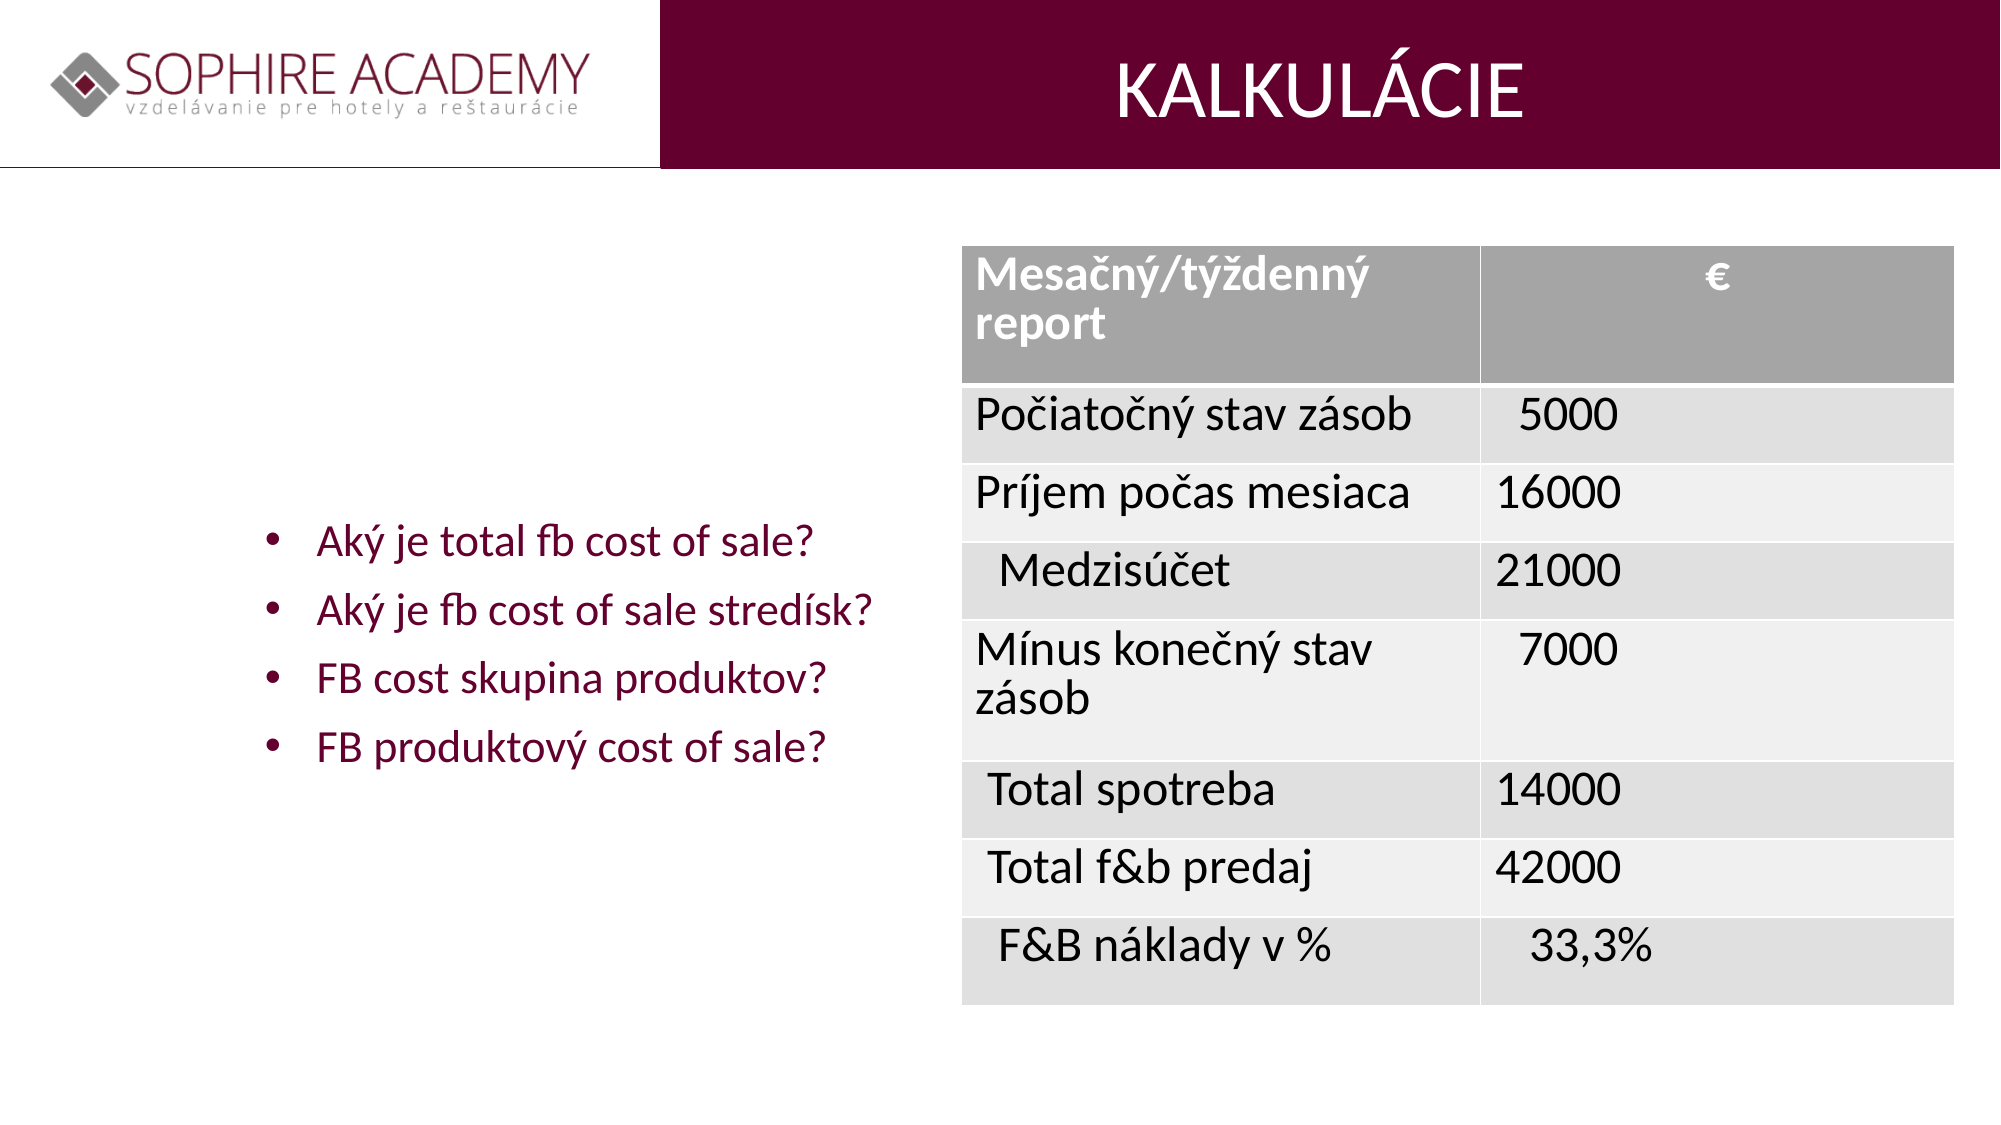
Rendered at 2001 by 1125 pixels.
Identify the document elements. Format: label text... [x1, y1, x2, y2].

table_cell Medzisúčet [962, 543, 1480, 619]
table_cell Počiatočný stav zásob [962, 388, 1480, 463]
table_cell 7000 [1481, 621, 1954, 760]
table_cell 21000 [1481, 543, 1954, 619]
text_box KALKULÁCIE [660, 0, 2000, 169]
picture [44, 50, 593, 123]
table_header Mesačný/týždenný report [962, 246, 1480, 383]
table_cell 5000 [1481, 388, 1954, 463]
table_cell F&B náklady v % [962, 918, 1480, 1005]
table_cell 42000 [1481, 840, 1954, 916]
table_cell Mínus konečný stav zásob [962, 621, 1480, 760]
table_cell Príjem počas mesiaca [962, 465, 1480, 541]
subtitle Aký je total fb cost of sale? Aký je fb cost of sale stredísk? FB cost skupina produktov? FB produktový cost of sale? [249, 509, 960, 781]
text_box [0, 0, 660, 168]
table_cell 33,3% [1481, 918, 1954, 1005]
table_cell 16000 [1481, 465, 1954, 541]
table_cell Total spotreba [962, 762, 1480, 838]
table_cell 14000 [1481, 762, 1954, 838]
table_cell Total f&b predaj [962, 840, 1480, 916]
table_header € [1481, 246, 1954, 383]
